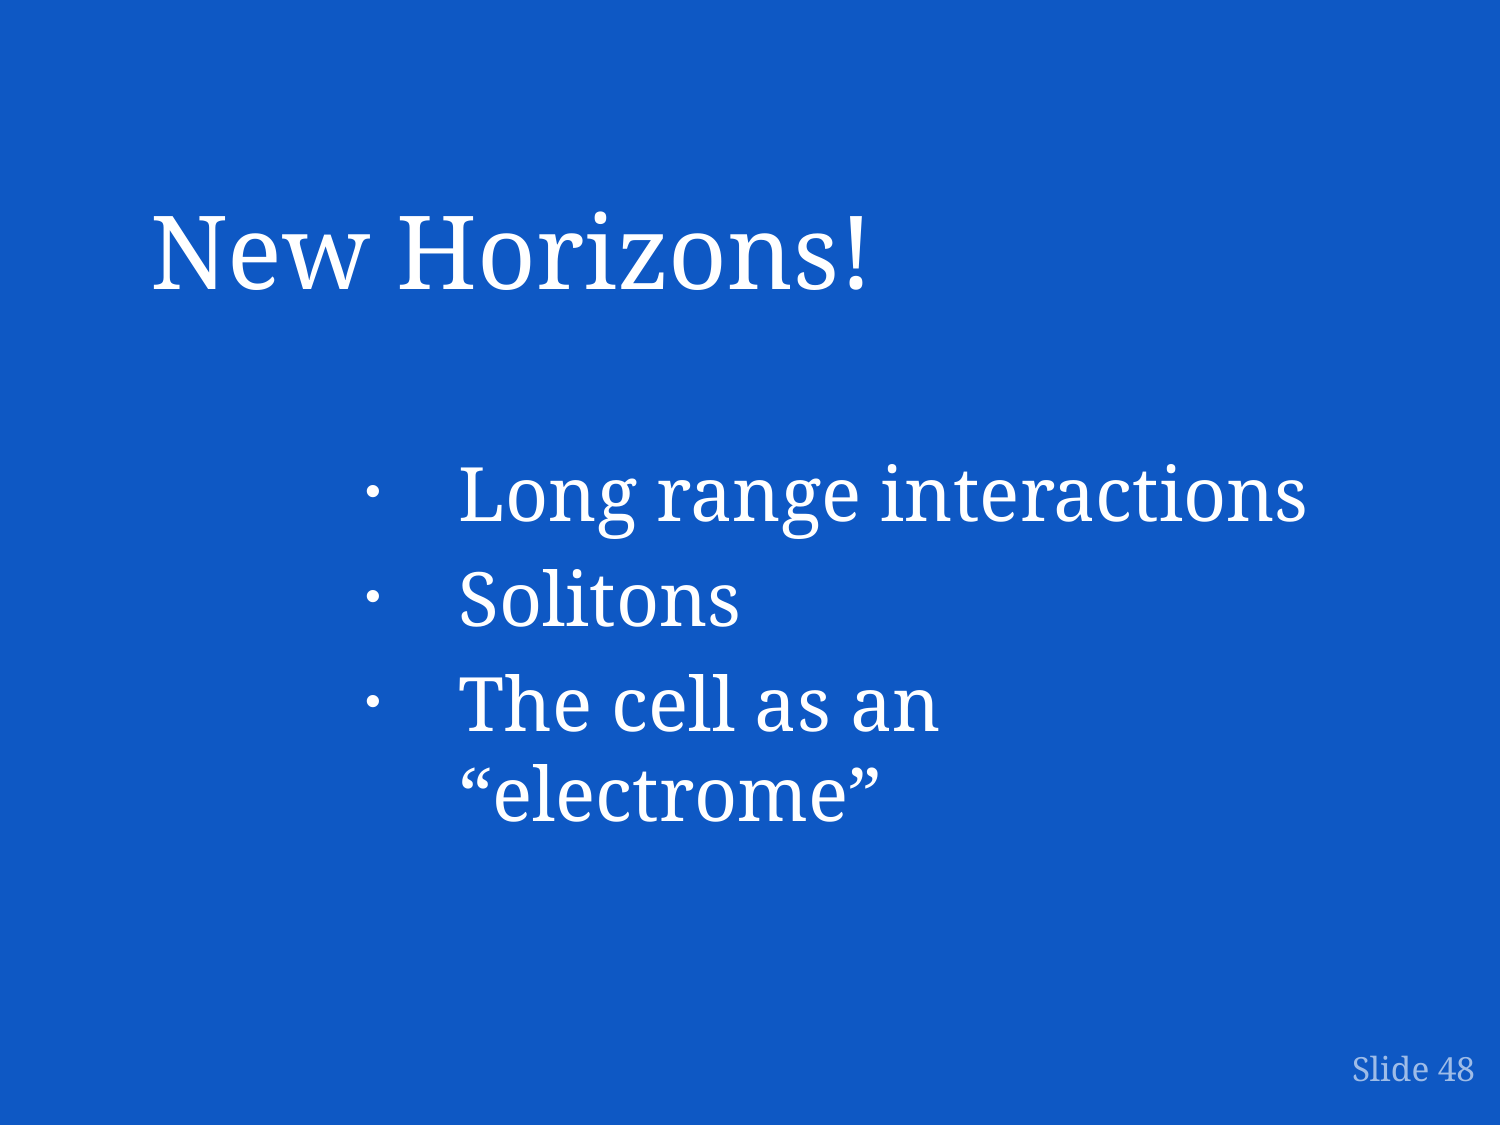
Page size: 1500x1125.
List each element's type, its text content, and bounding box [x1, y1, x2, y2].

title New Horizons! [135, 79, 1373, 317]
list Long range interactions Solitons The cell as an “electrome” [350, 341, 1350, 941]
slide_number Slide 48 [1140, 1044, 1490, 1095]
